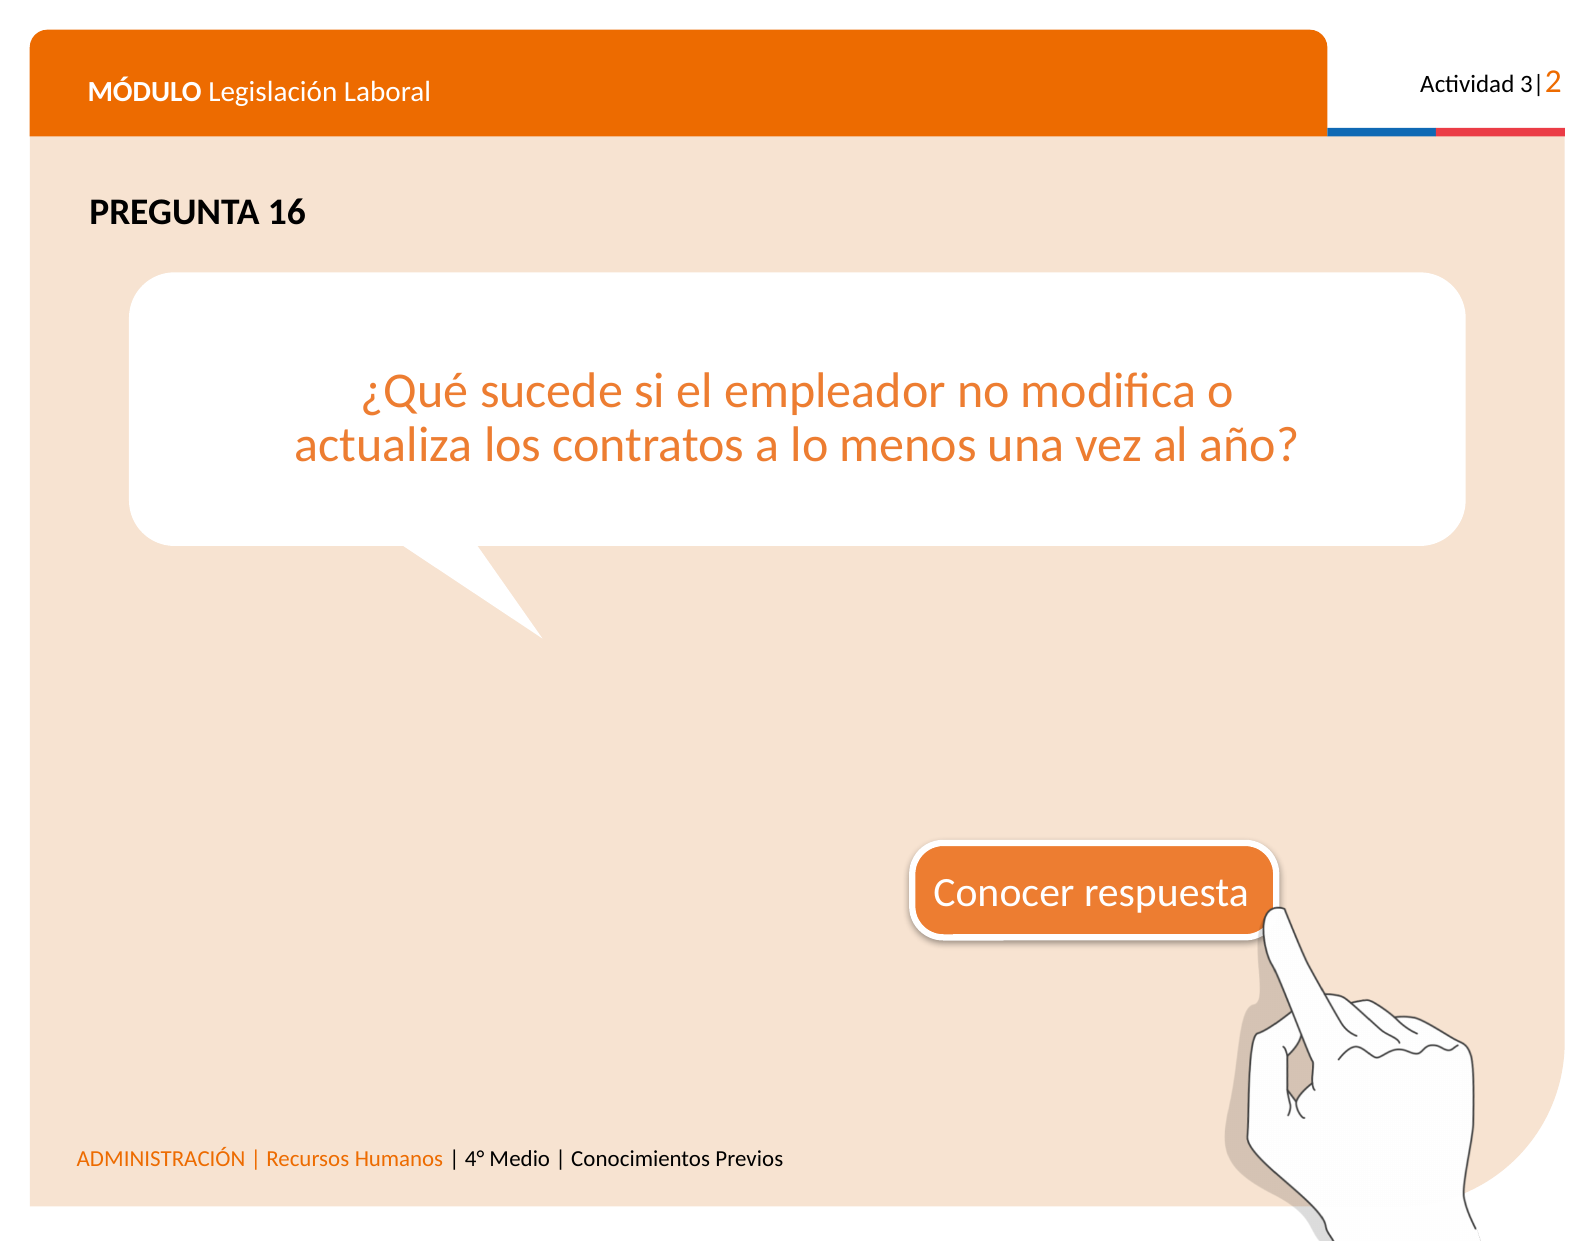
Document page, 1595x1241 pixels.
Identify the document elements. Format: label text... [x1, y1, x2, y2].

text_box Conocer respuesta [912, 842, 1277, 938]
text_box PREGUNTA 16 [74, 172, 422, 273]
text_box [128, 272, 1466, 664]
picture [1186, 874, 1554, 1241]
